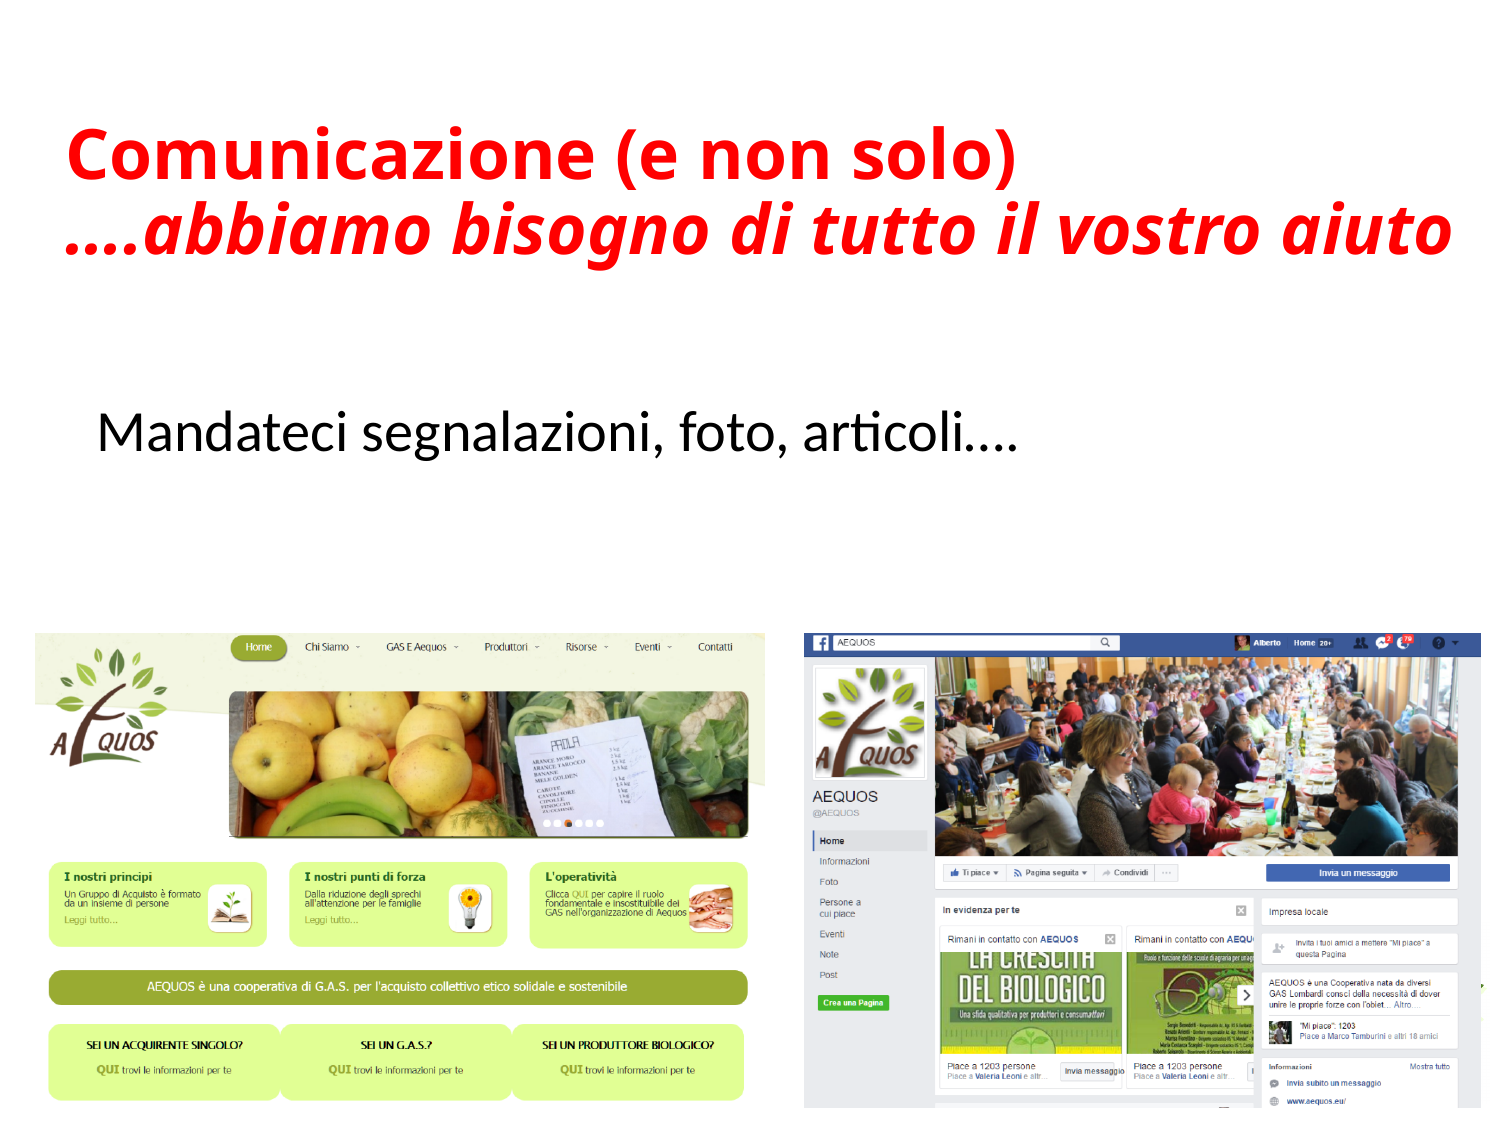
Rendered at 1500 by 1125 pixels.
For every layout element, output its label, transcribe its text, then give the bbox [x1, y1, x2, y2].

title Comunicazione (e non solo) ….abbiamo bisogno di tutto il vostro aiuto [50, 85, 1479, 304]
picture [804, 633, 1481, 1108]
picture [35, 633, 765, 1108]
list Mandateci segnalazioni, foto, articoli…. [81, 393, 1376, 1108]
